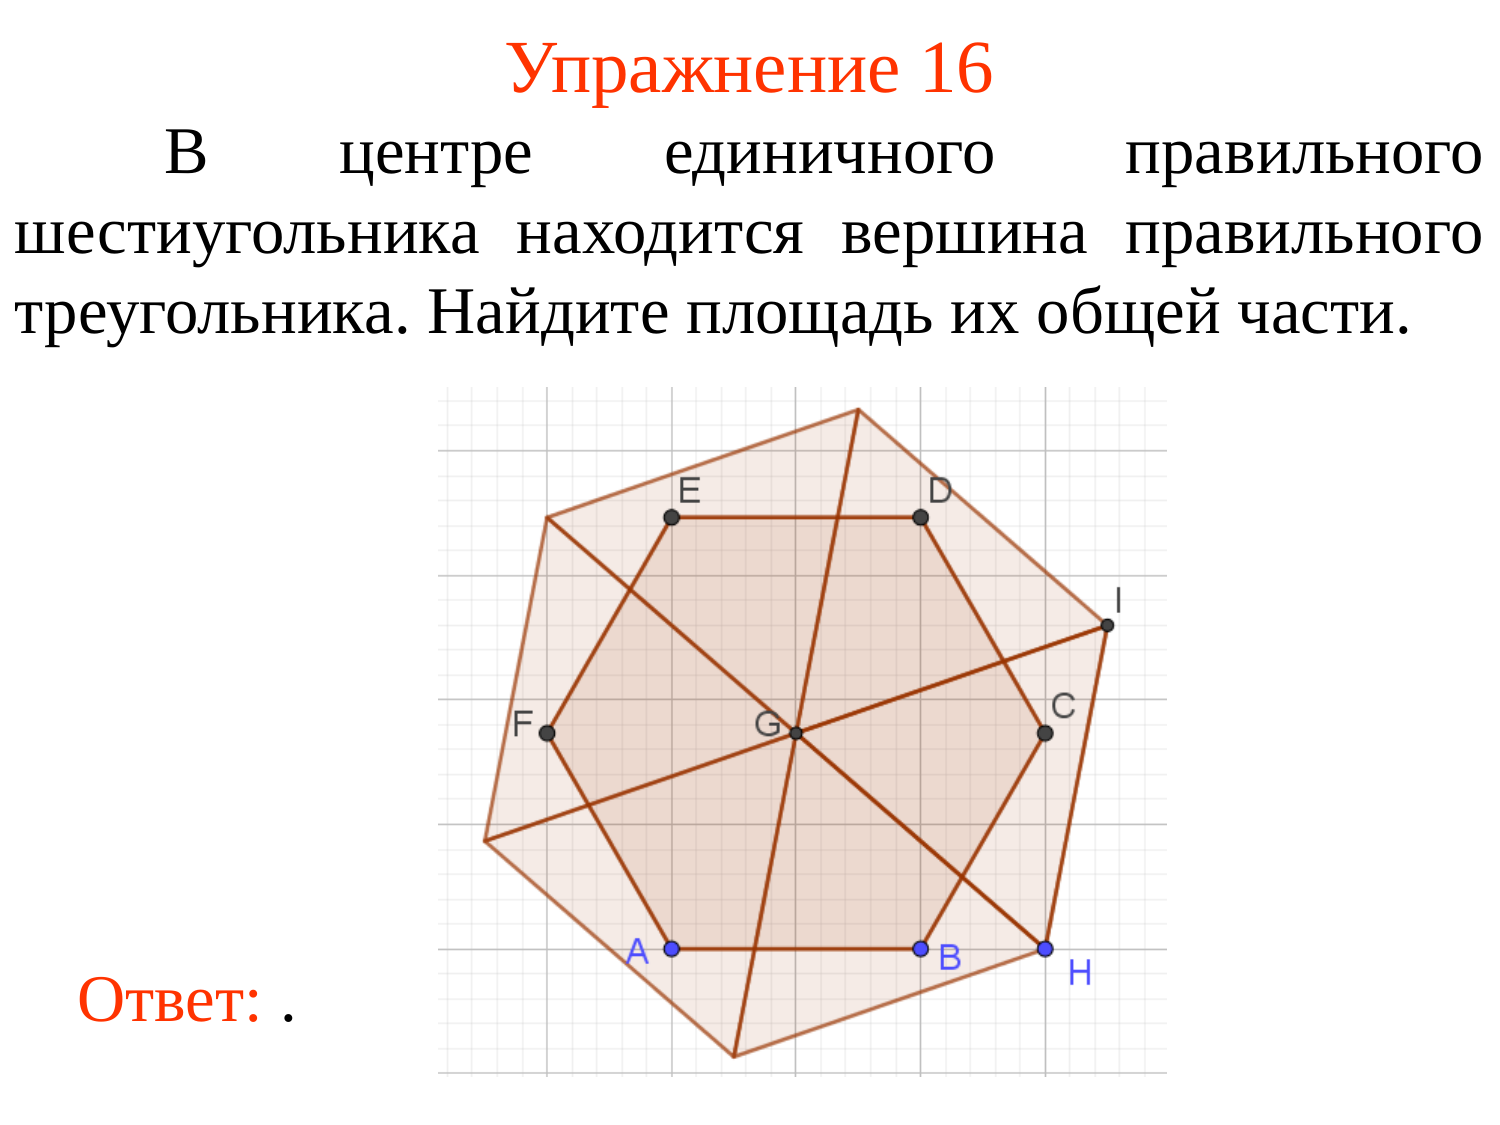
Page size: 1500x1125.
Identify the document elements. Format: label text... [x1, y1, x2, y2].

text_box В центре единичного правильного шестиугольника находится вершина правильного треугольника. Найдите площадь их общей части. [0, 99, 1500, 355]
picture [438, 387, 1167, 1077]
title Упражнение 16 [112, 24, 1388, 100]
